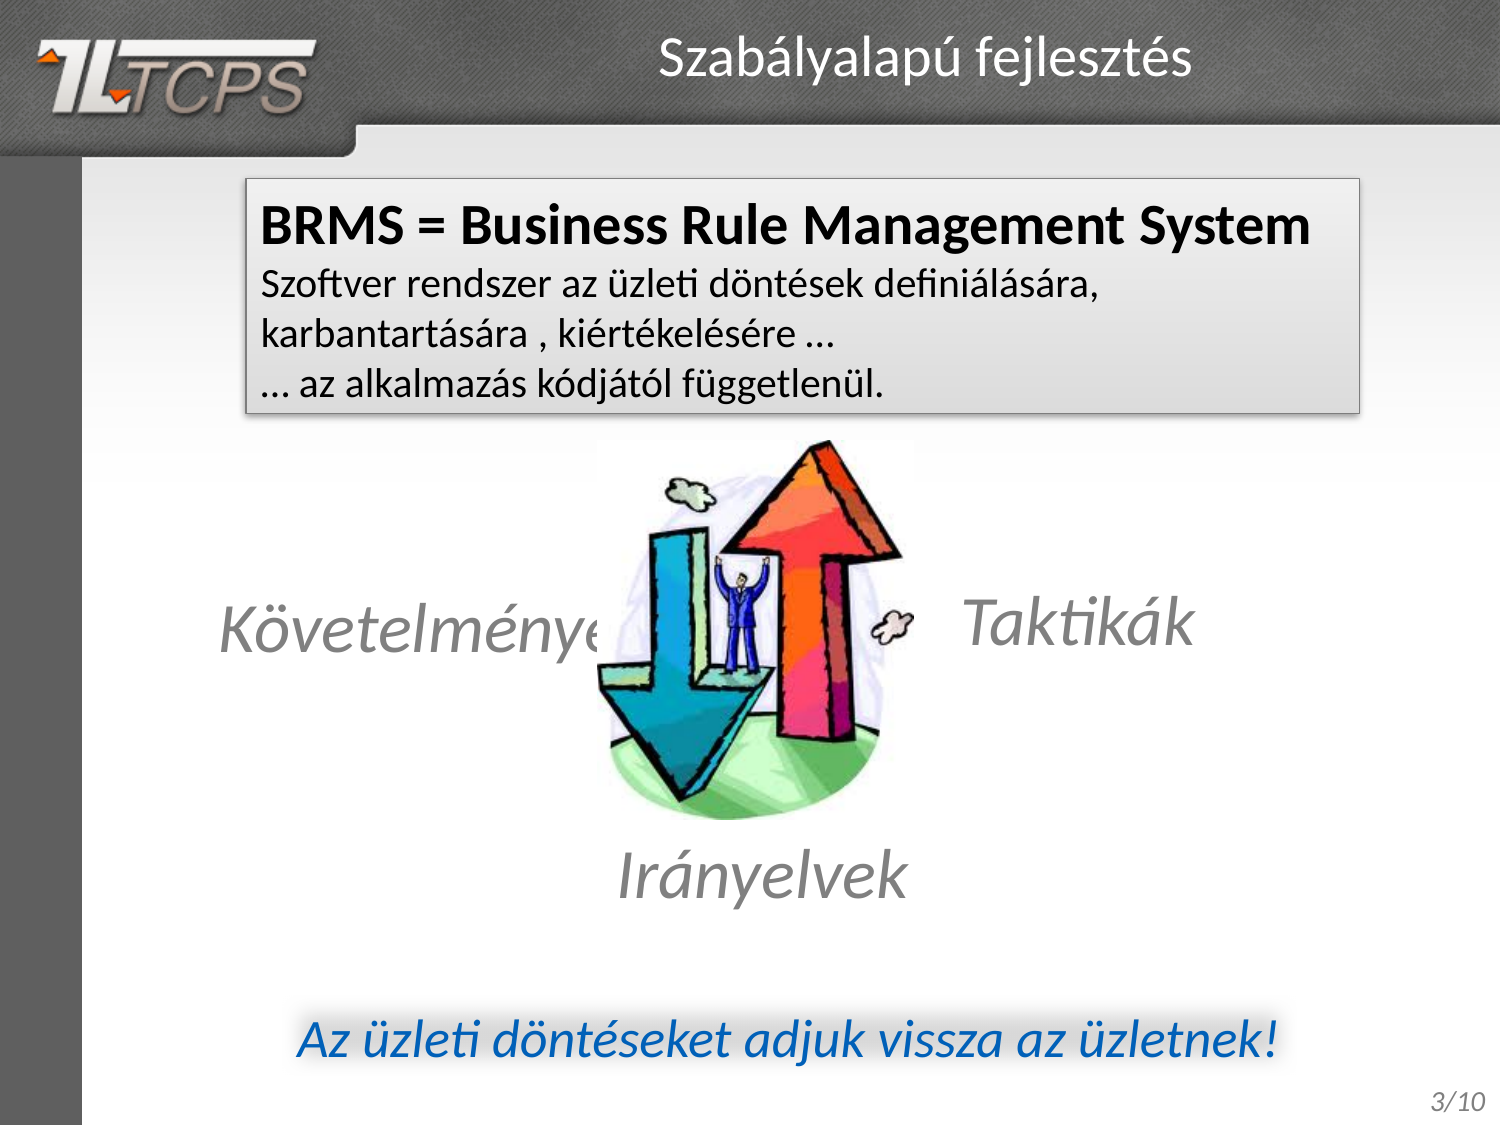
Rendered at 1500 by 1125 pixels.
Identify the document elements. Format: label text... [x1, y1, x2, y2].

text_box BRMS = Business Rule Management System Szoftver rendszer az üzleti döntések definiálására, karbantartására , kiértékelésére … … az alkalmazás kódjától függetlenül. [245, 178, 1360, 414]
list Szabályalapú fejlesztés [351, 10, 1500, 129]
text_box Irányelvek [601, 820, 924, 920]
text_box Az üzleti döntéseket adjuk vissza az üzletnek! [318, 1032, 1263, 1041]
text_box Taktikák [945, 566, 1211, 667]
text_box Követelmények [203, 574, 592, 674]
picture [0, 0, 1500, 1125]
